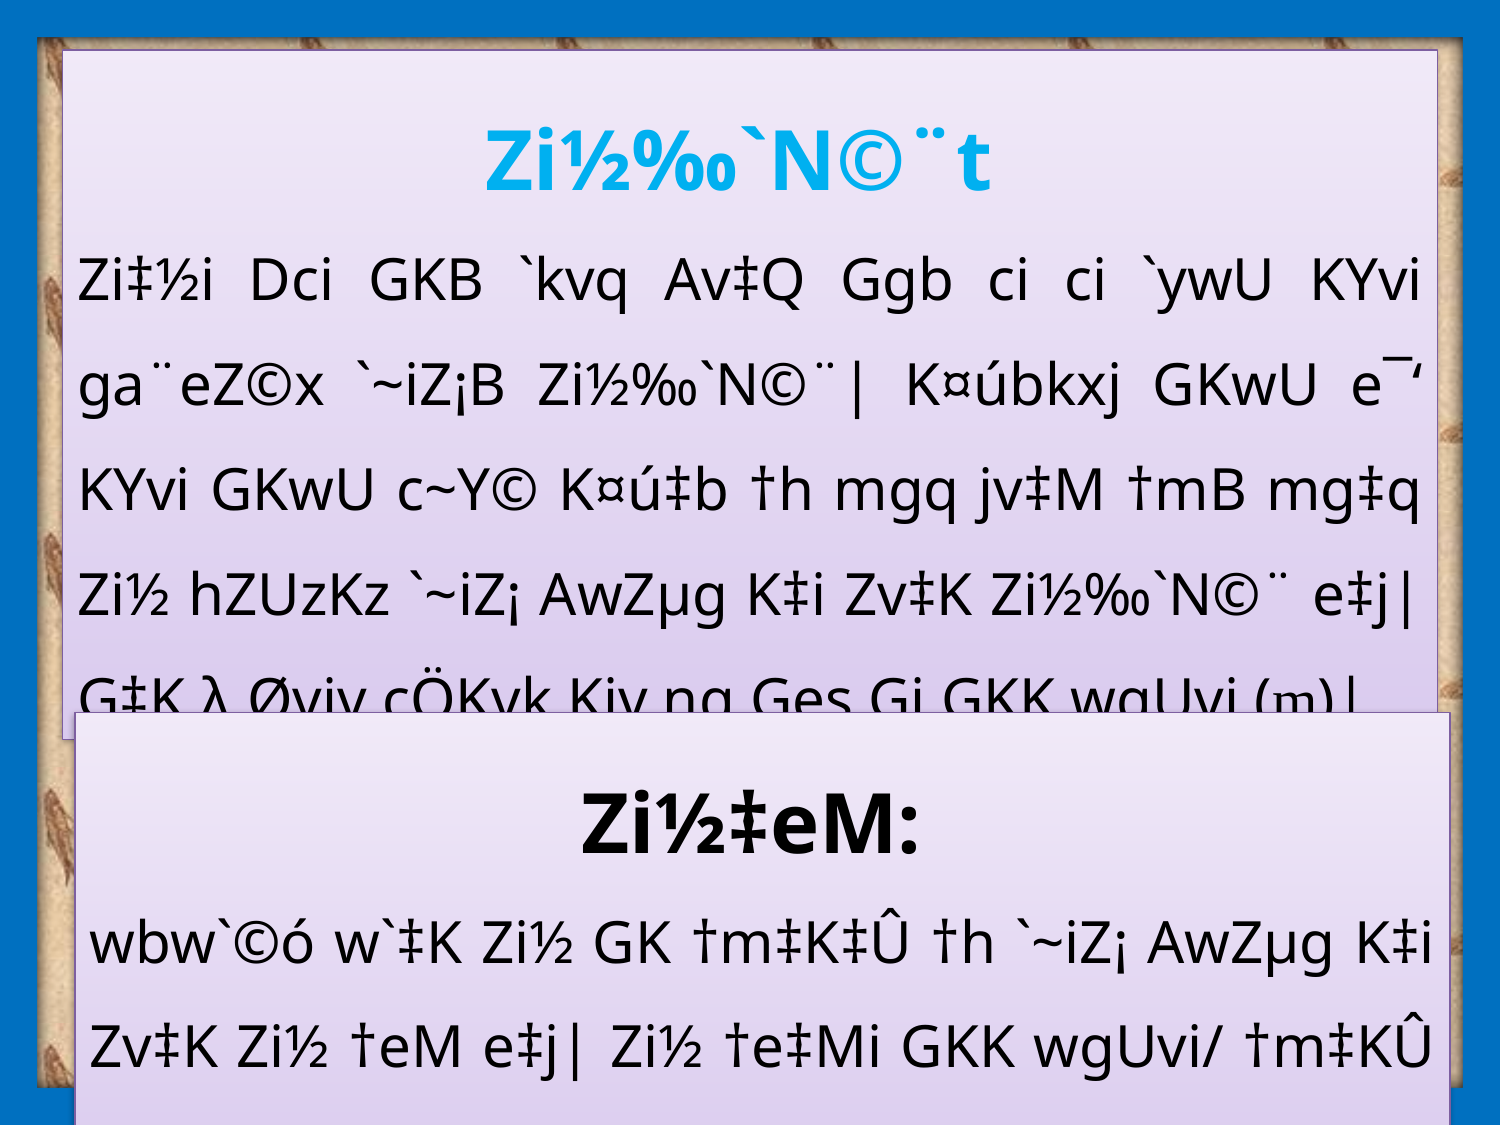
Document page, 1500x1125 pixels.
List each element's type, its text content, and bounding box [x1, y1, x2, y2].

text_box [0, 0, 1500, 1125]
text_box Zi½‰`N©¨t Zi‡½i Dci GKB `kvq Av‡Q Ggb ci ci `ywU KYvi ga¨eZ©x `~iZ¡B Zi½‰`N©¨| K¤úbkxj GKwU e¯‘ KYvi GKwU c~Y© K¤ú‡b †h mgq jv‡M †mB mg‡q Zi½ hZUzKz `~iZ¡ AwZµg K‡i Zv‡K Zi½‰`N©¨ e‡j| G‡K λ Øviv cÖKvk Kiv nq Ges Gi GKK wgUvi (m)| [62, 49, 1438, 740]
text_box Zi½‡eM: wbw`©ó w`‡K Zi½ GK †m‡K‡Û †h `~iZ¡ AwZµg K‡i Zv‡K Zi½ †eM e‡j| Zi½ †e‡Mi GKK wgUvi/ †m‡KÛ (ms-1)| [74, 712, 1451, 1125]
